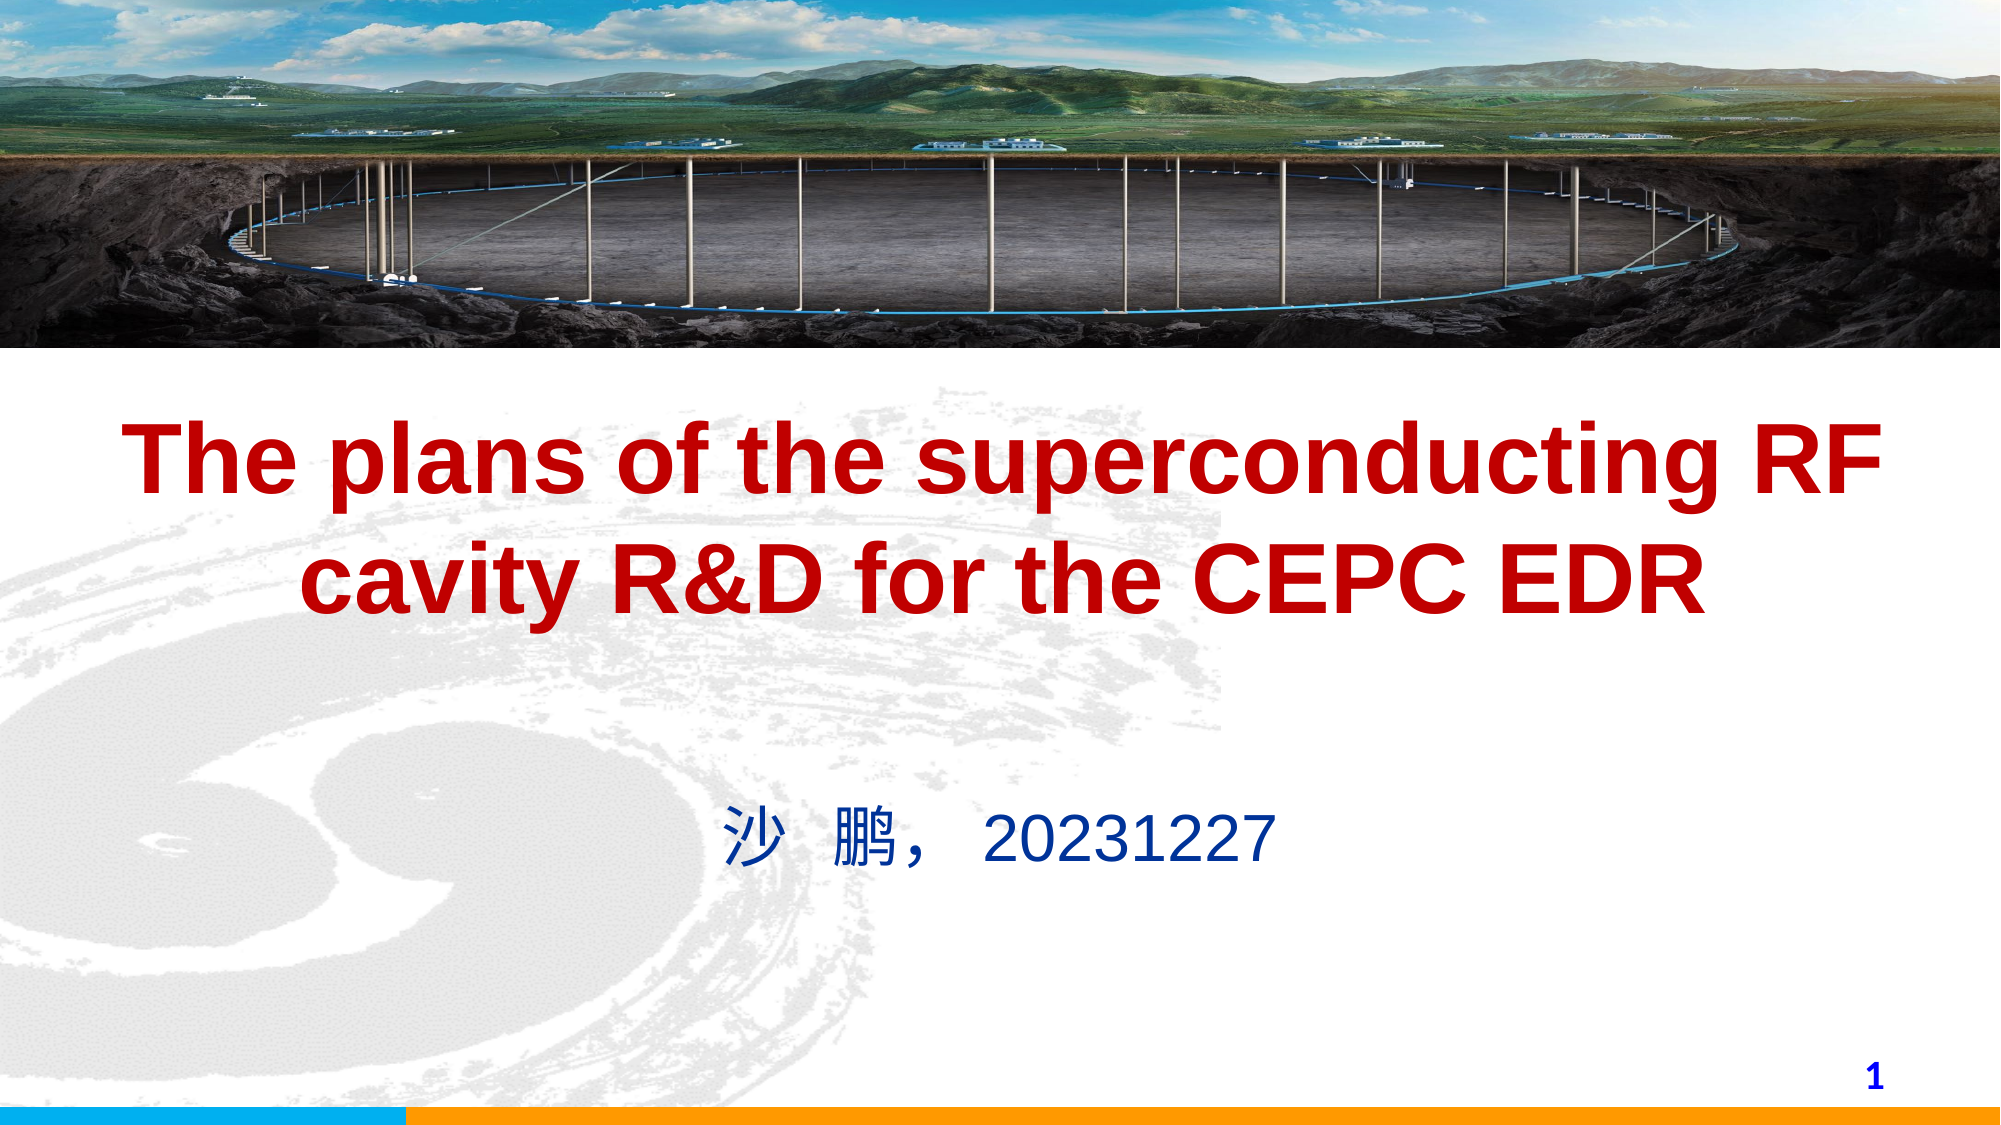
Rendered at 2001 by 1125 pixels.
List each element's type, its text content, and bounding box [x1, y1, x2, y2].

slide_number 1 [1433, 1042, 1900, 1103]
subtitle 沙 鹏，20231227 [6, 806, 1994, 1004]
text_box The plans of the superconducting RF cavity R&D for the CEPC EDR [4, 386, 2000, 806]
picture [0, 385, 1221, 1107]
picture [0, 0, 2000, 348]
